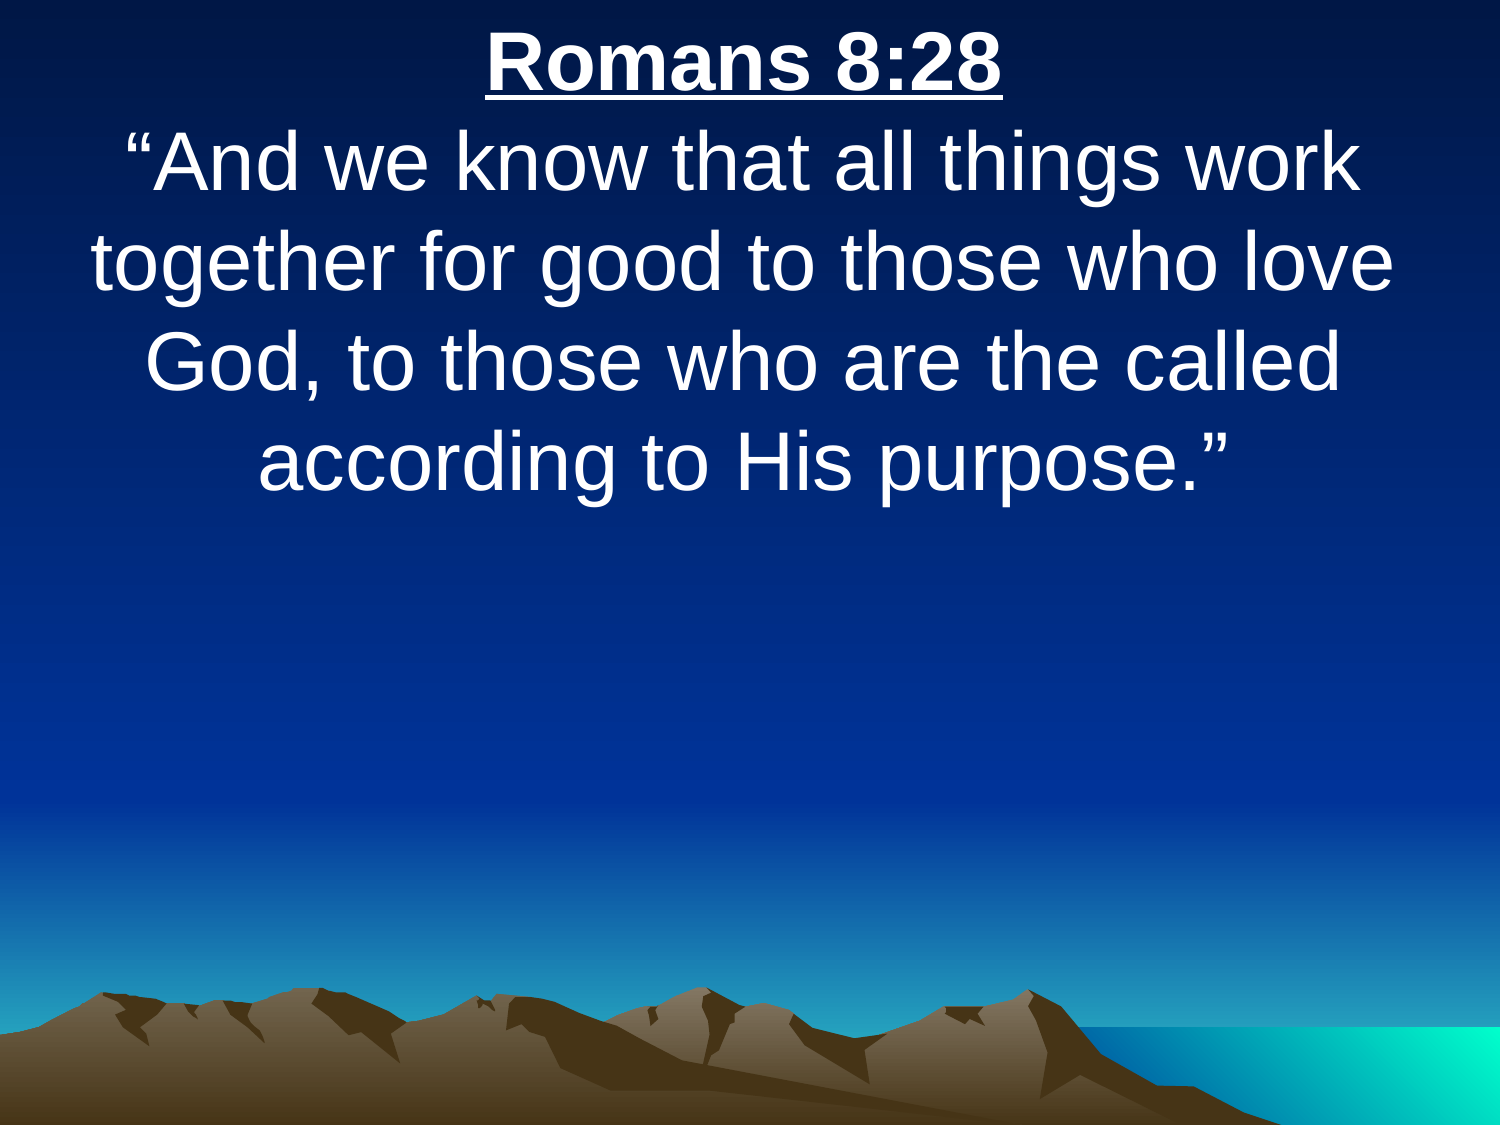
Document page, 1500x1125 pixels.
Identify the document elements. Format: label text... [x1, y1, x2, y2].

text_box Romans 8:28 “And we know that all things work together for good to those who love God, to those who are the called according to His purpose.” [12, 0, 1475, 815]
